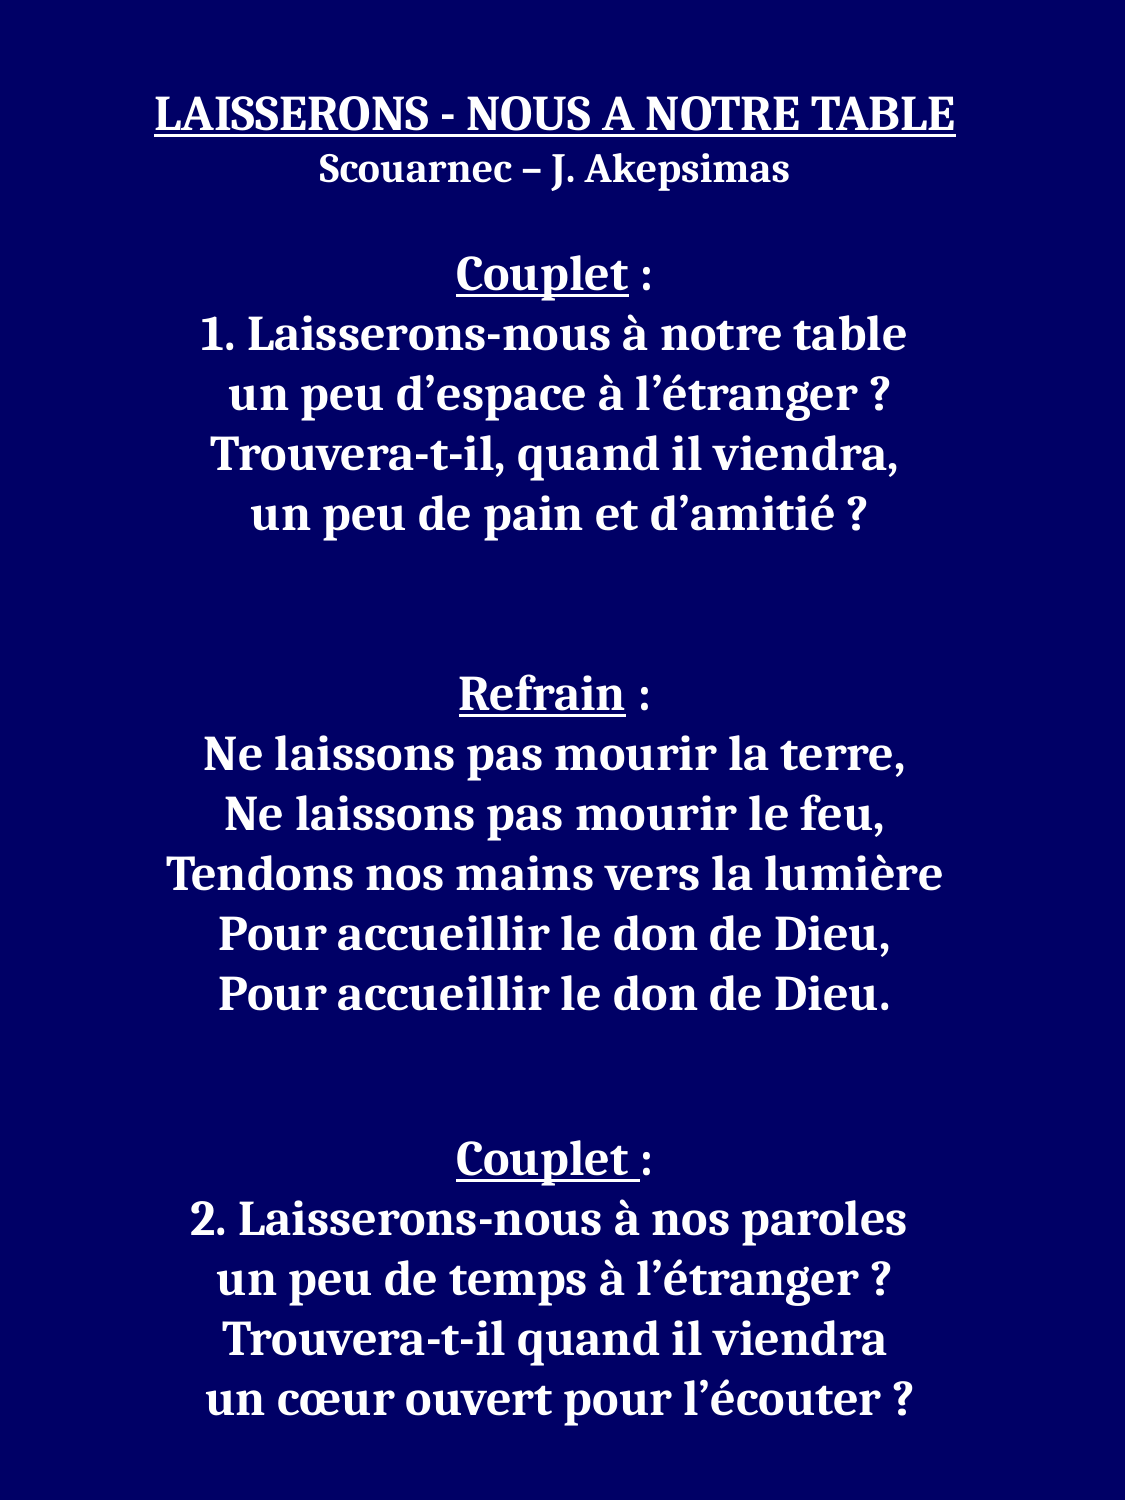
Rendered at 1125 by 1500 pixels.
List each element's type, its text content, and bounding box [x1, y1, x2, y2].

text_box LAISSERONS - NOUS A NOTRE TABLE Scouarnec – J. Akepsimas Couplet : 1. Laisserons-nous à notre table un peu d’espace à l’étranger ? Trouvera-t-il, quand il viendra, un peu de pain et d’amitié ? Refrain : Ne laissons pas mourir la terre, Ne laissons pas mourir le feu, Tendons nos mains vers la lumière Pour accueillir le don de Dieu, Pour accueillir le don de Dieu. Couplet : 2. Laisserons-nous à nos paroles un peu de temps à l’étranger ? Trouvera-t-il quand il viendra un cœur ouvert pour l’écouter ? [0, 28, 1125, 1500]
